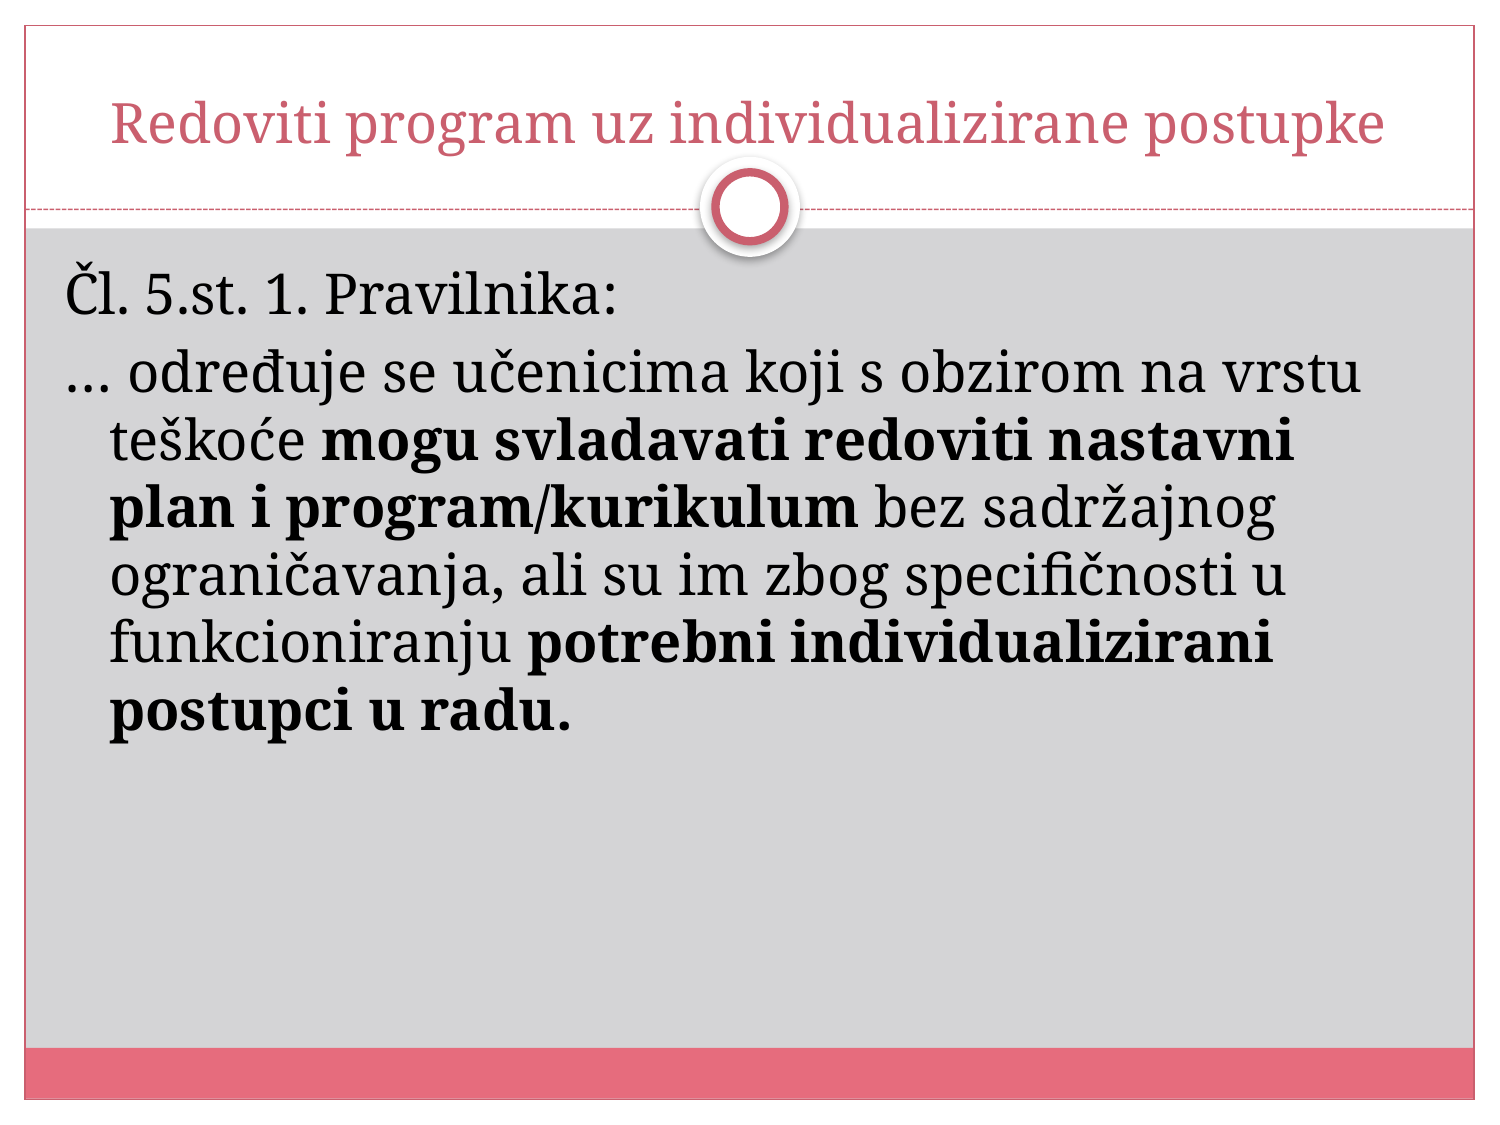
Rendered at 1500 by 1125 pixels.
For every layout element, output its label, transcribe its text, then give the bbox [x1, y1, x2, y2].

title Redoviti program uz individualizirane postupke [49, 37, 1450, 162]
list Čl. 5.st. 1. Pravilnika: … određuje se učenicima koji s obzirom na vrstu teškoće mogu svladavati redoviti nastavni plan i program/kurikulum bez sadržajnog ograničavanja, ali su im zbog specifičnosti u funkcioniranju potrebni individualizirani postupci u radu. [49, 250, 1445, 1001]
